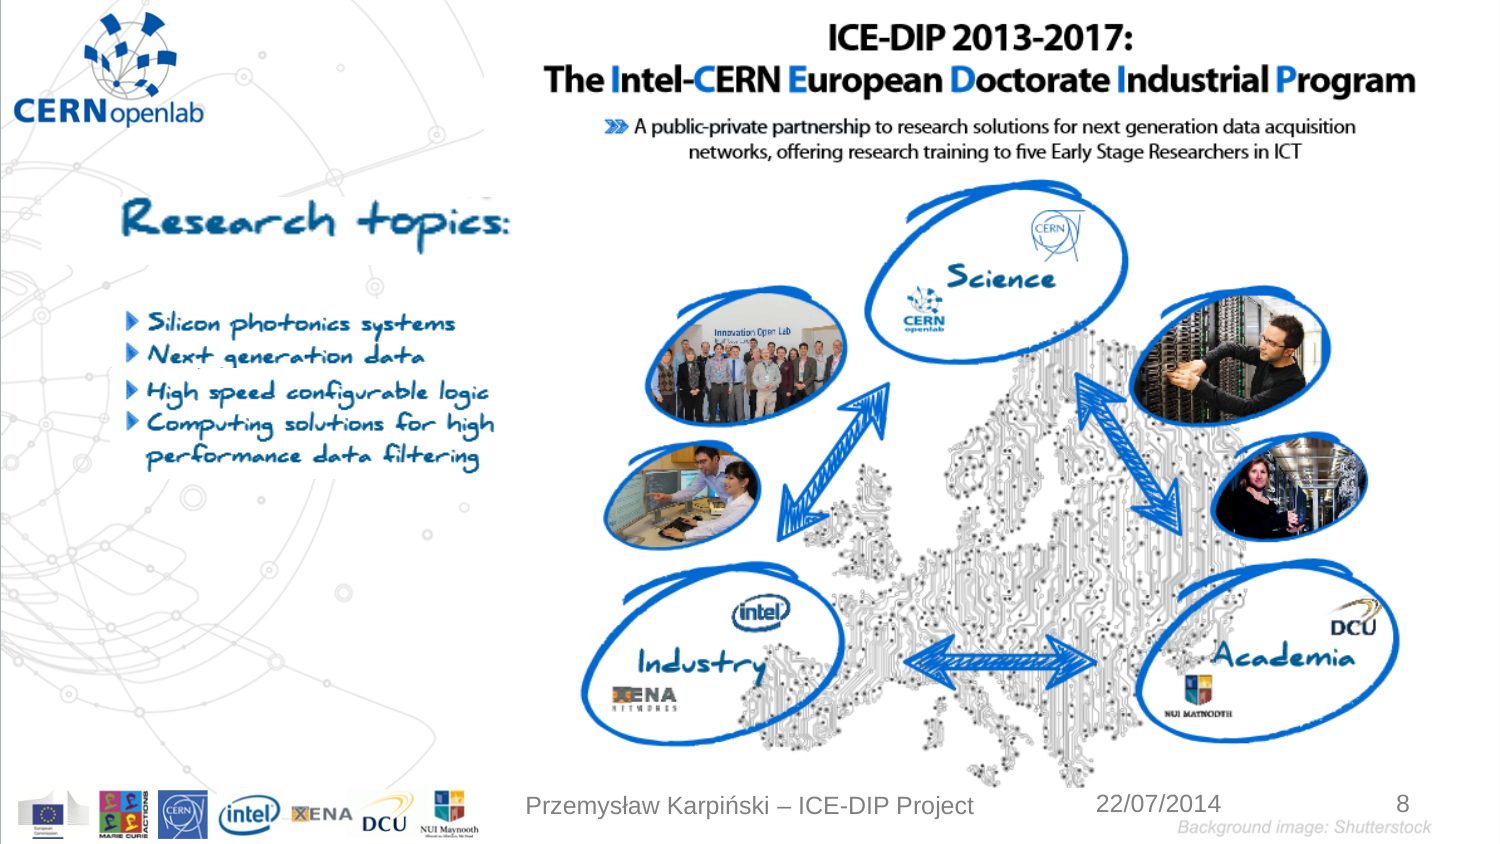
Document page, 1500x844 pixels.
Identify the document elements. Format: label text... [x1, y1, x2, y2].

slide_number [1080, 798, 1355, 824]
footer Przemysław Karpiński – ICE-DIP Project [466, 782, 1034, 827]
slide_number 8 [1364, 798, 1425, 824]
picture [0, 0, 1500, 844]
